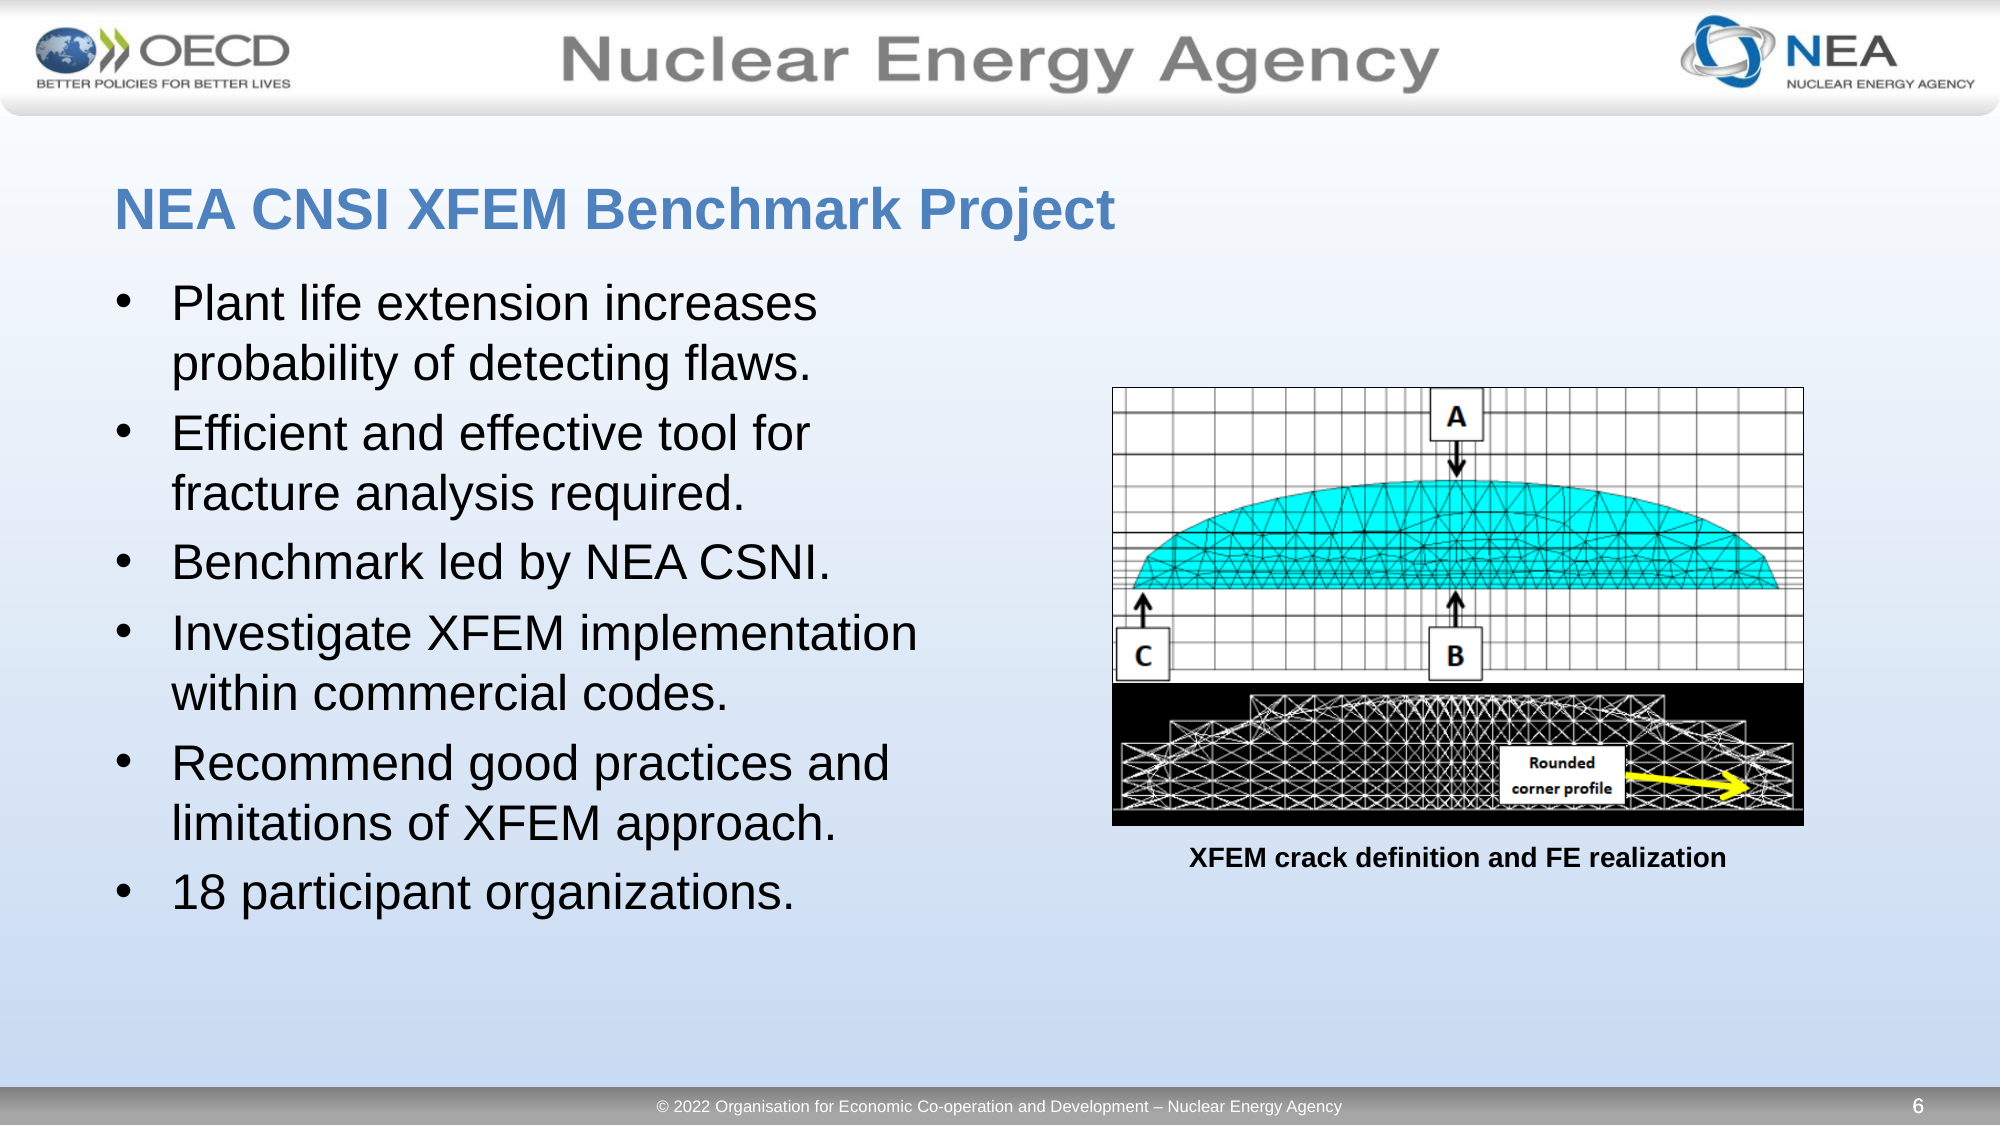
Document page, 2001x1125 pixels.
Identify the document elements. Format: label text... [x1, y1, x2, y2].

text_box XFEM crack definition and FE realization [1112, 832, 1804, 882]
picture [1112, 387, 1804, 826]
list Plant life extension increases probability of detecting flaws. Efficient and effective tool for fracture analysis required. Benchmark led by NEA CSNI. Investigate XFEM implementation within commercial codes. Recommend good practices and limitations of XFEM approach. 18 participant organizations. [99, 262, 984, 1005]
title NEA CNSI XFEM Benchmark Project [99, 149, 1900, 263]
picture [0, 0, 2000, 116]
list [1016, 262, 1900, 1005]
